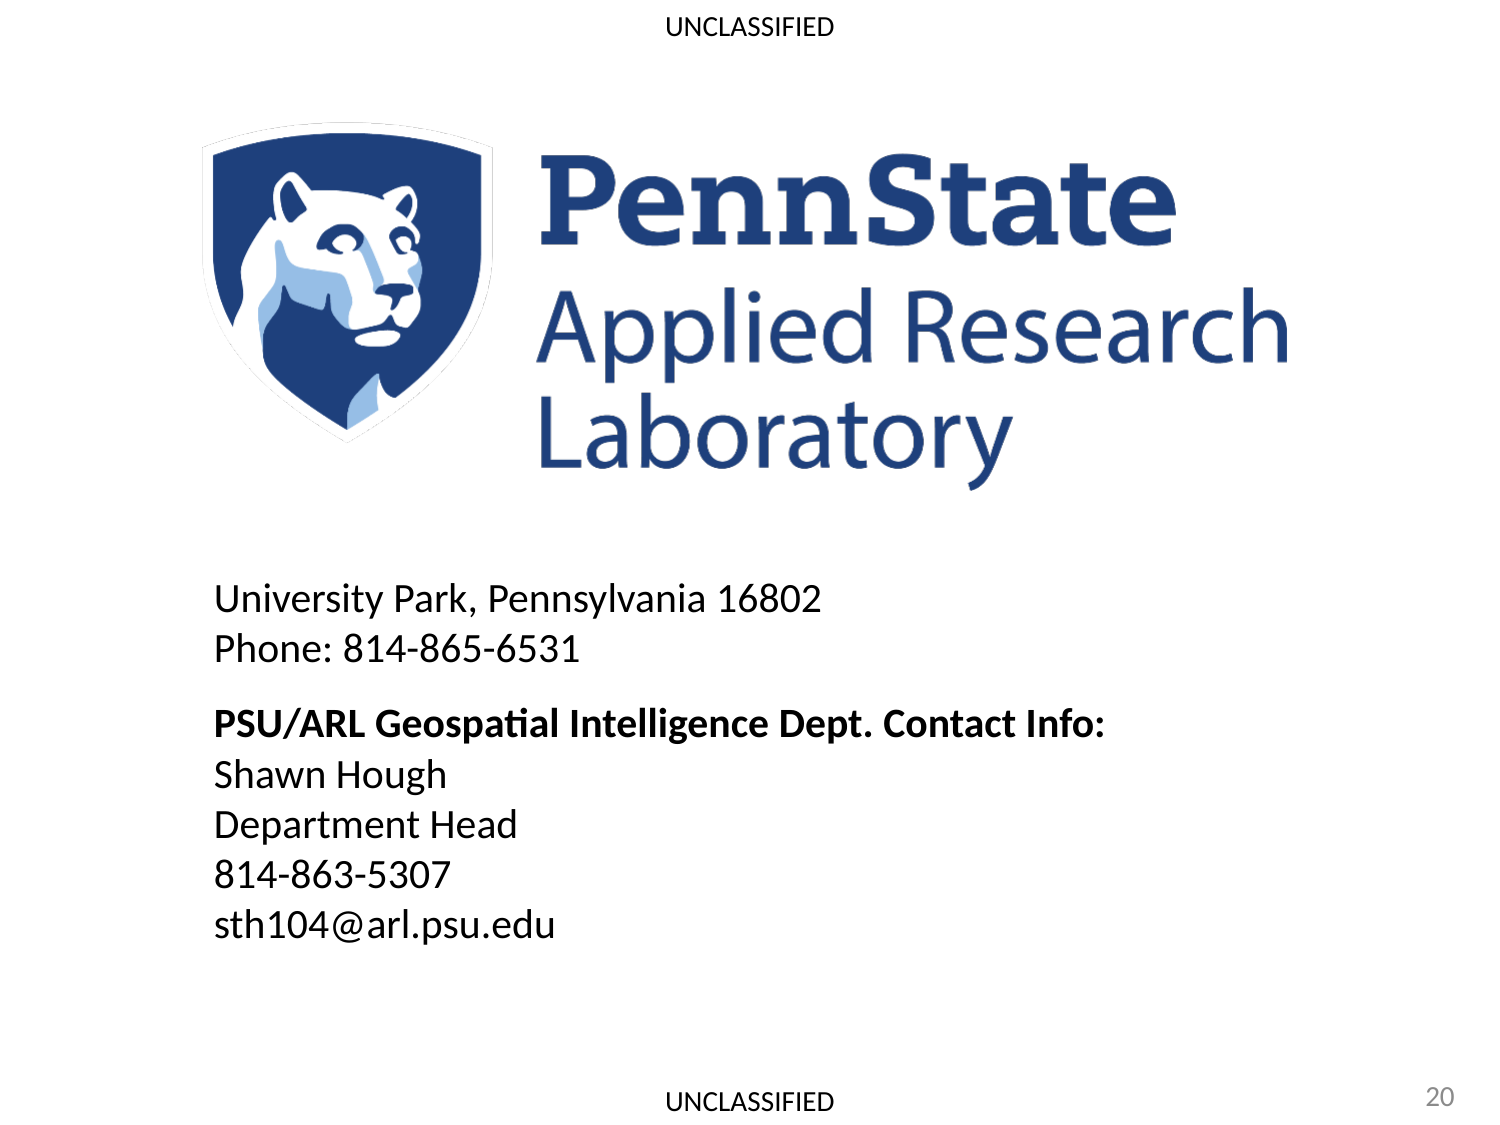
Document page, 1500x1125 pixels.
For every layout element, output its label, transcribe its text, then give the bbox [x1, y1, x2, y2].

picture [78, 0, 1421, 565]
text_box University Park, Pennsylvania 16802 Phone: 814-865-6531 PSU/ARL Geospatial Intelligence Dept. Contact Info: Shawn Hough Department Head 814-863-5307 sth104@arl.psu.edu [79, 563, 1422, 954]
slide_number 20 [1162, 1065, 1500, 1125]
